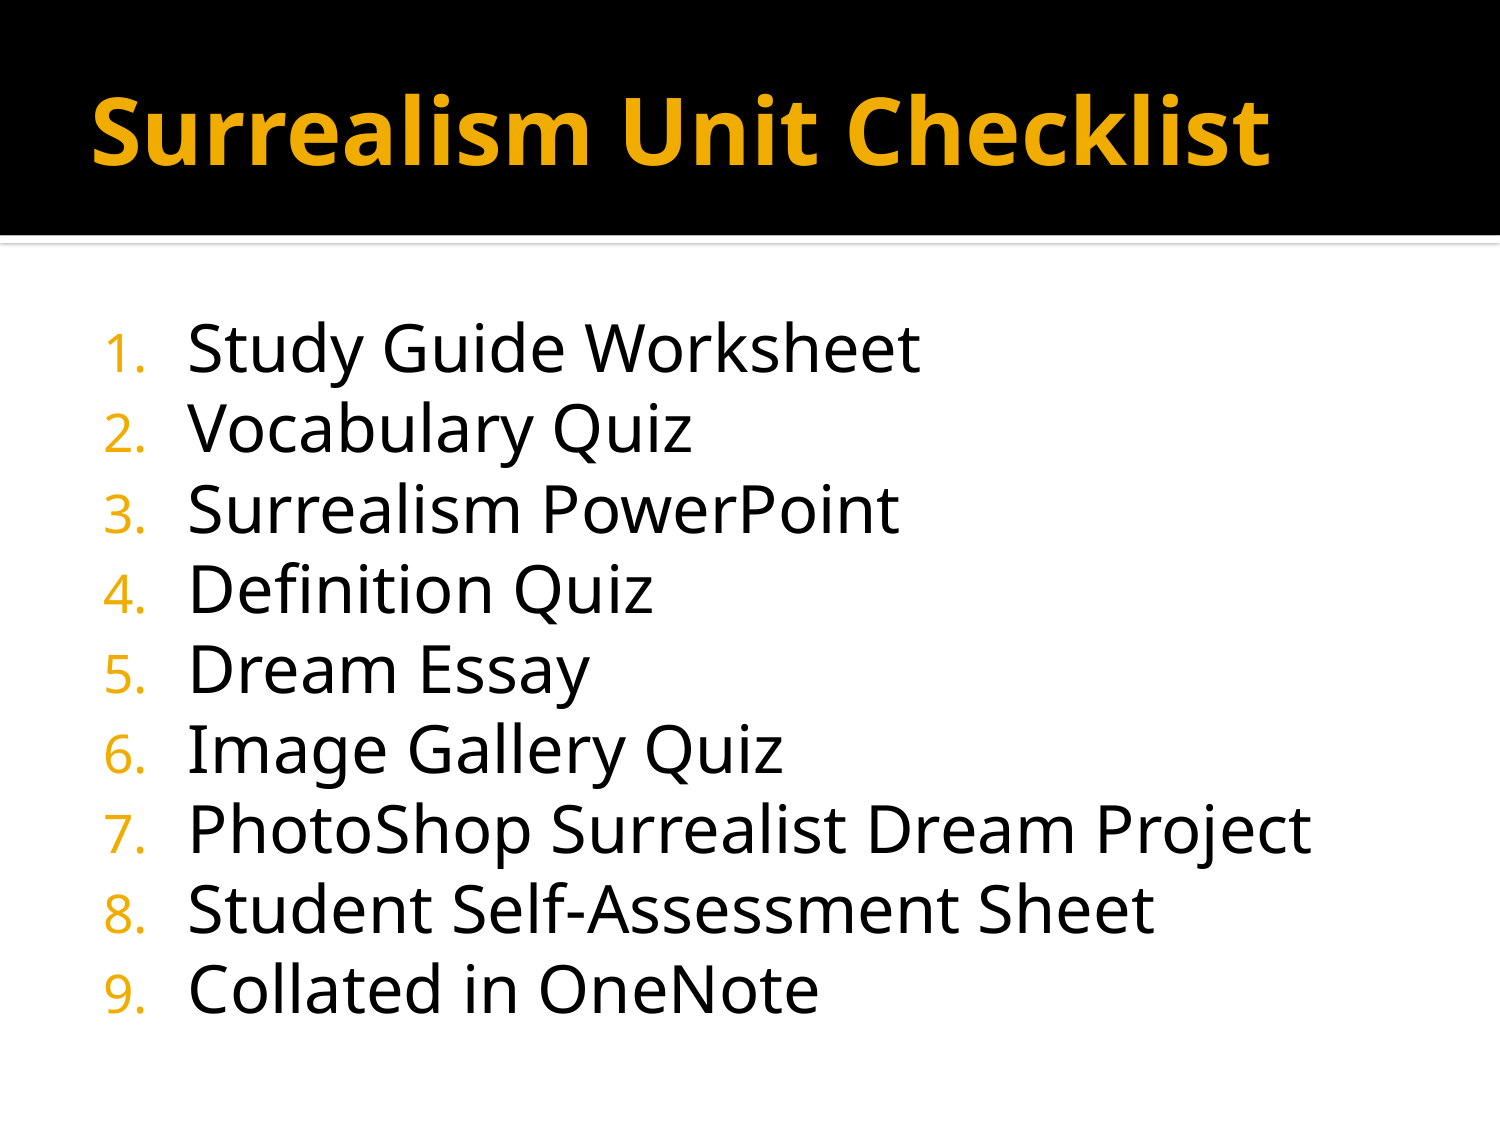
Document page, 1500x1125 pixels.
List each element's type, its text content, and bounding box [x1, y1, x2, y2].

title Surrealism Unit Checklist [75, 25, 1425, 231]
list Study Guide Worksheet Vocabulary Quiz Surrealism PowerPoint Definition Quiz Dream Essay Image Gallery Quiz PhotoShop Surrealist Dream Project Student Self-Assessment Sheet Collated in OneNote [75, 291, 1425, 1050]
